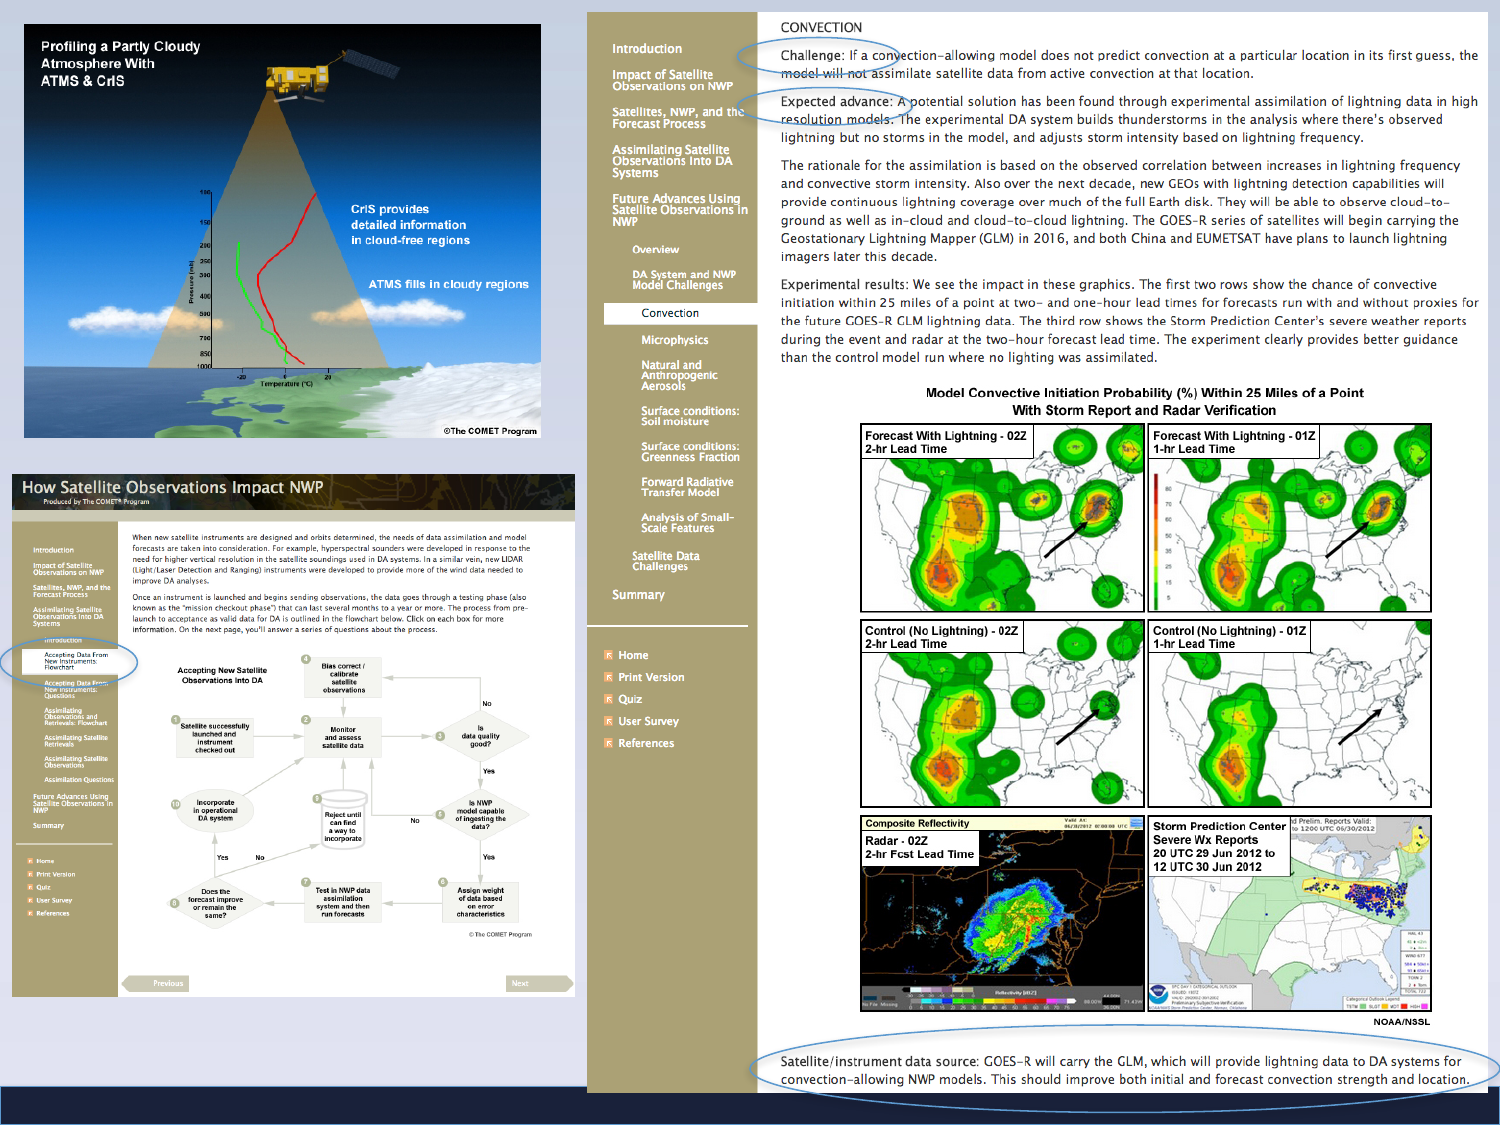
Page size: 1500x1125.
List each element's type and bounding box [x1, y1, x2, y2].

text_box [873, 1102, 1377, 1114]
picture [0, 0, 1500, 1094]
text_box [1491, 1058, 1500, 1080]
